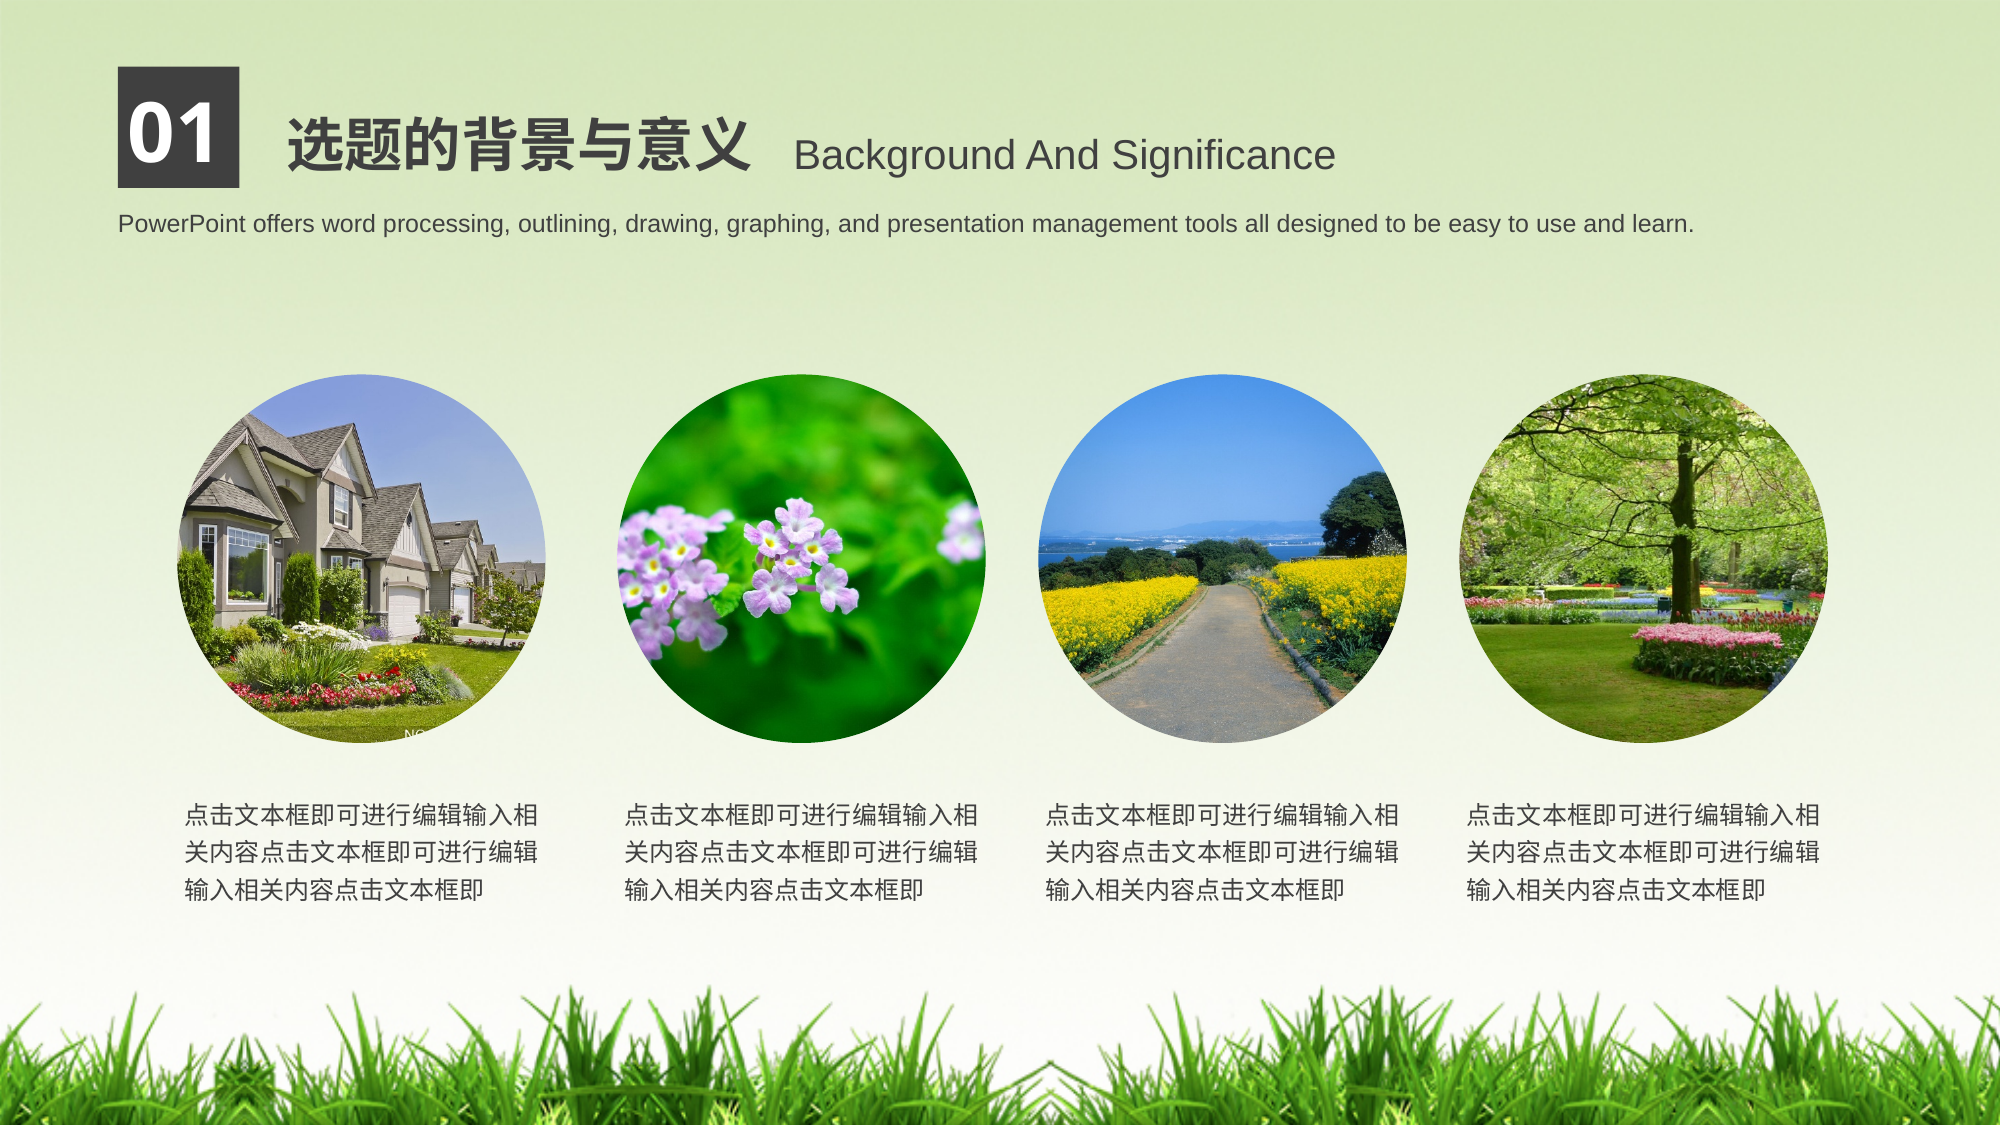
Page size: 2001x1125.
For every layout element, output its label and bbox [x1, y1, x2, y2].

picture [0, 0, 2000, 1125]
text_box [177, 374, 1828, 744]
